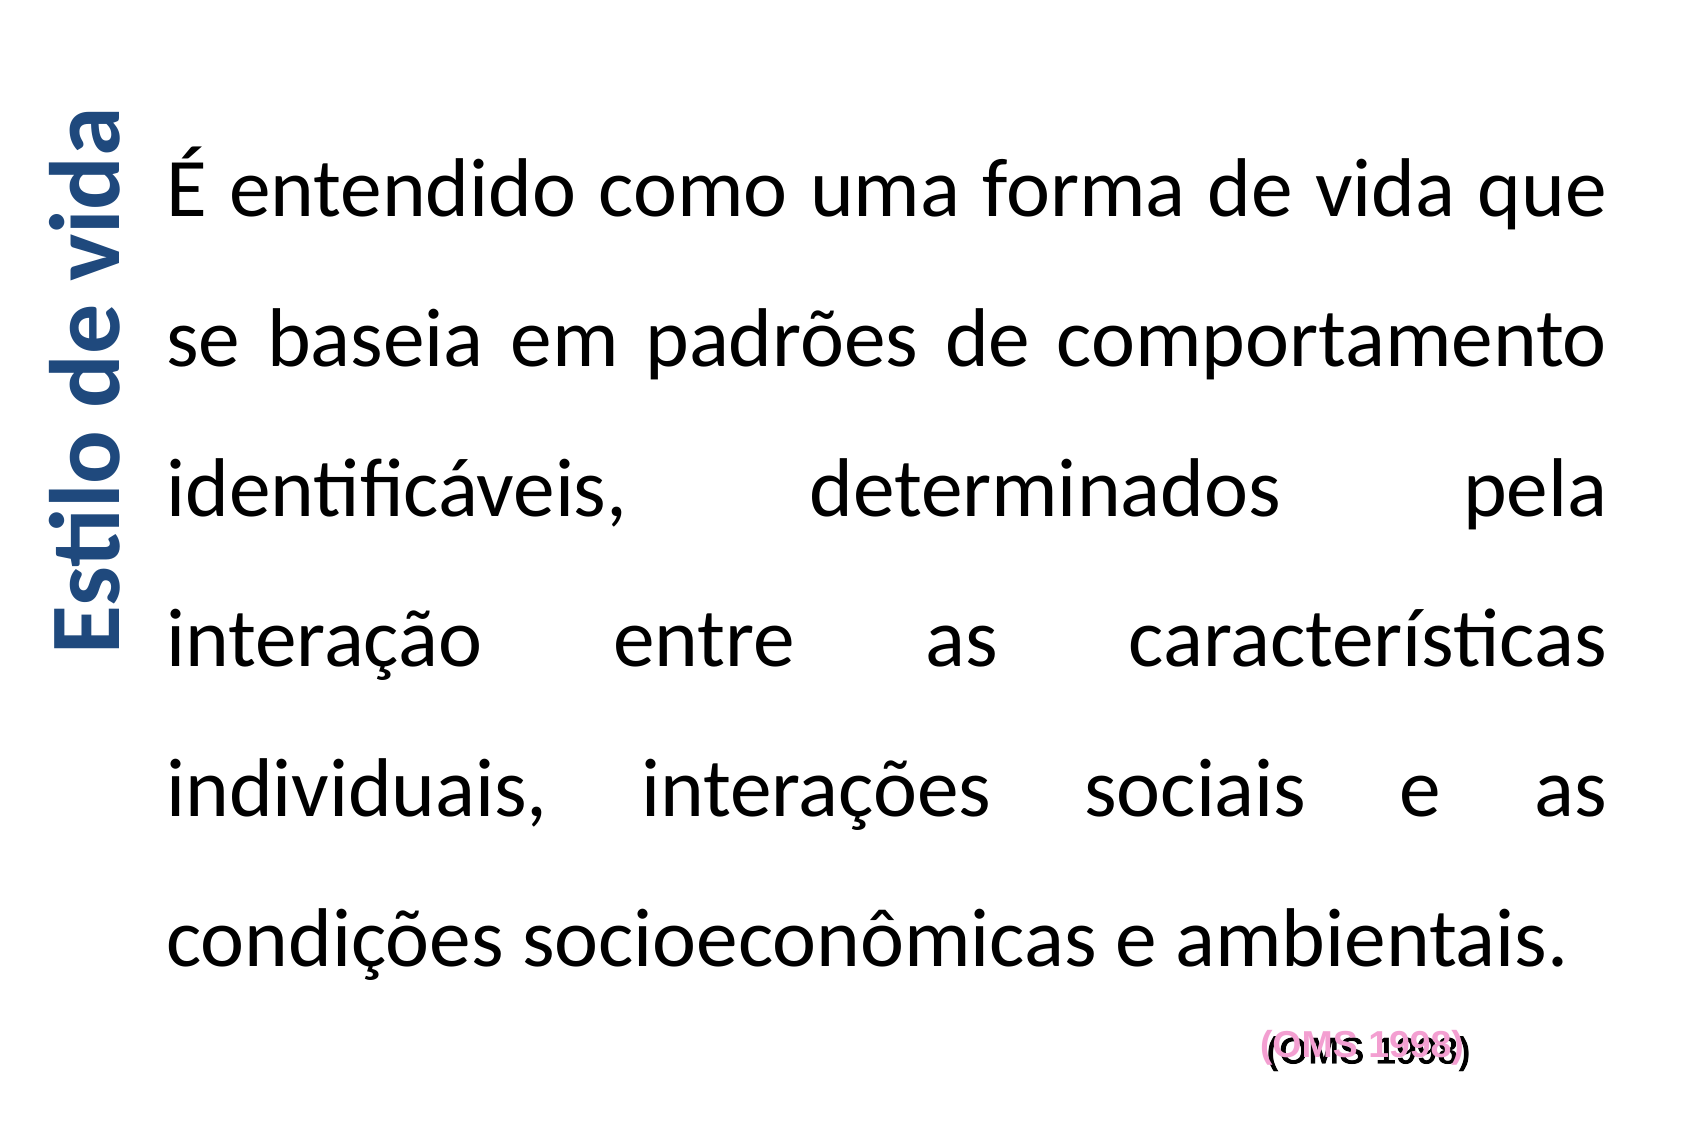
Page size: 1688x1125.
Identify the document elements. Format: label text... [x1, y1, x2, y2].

text_box É entendido como uma forma de vida que se baseia em padrões de comportamento identificáveis, determinados pela interação entre as características individuais, interações sociais e as condições socioeconômicas e ambientais. [151, 75, 1624, 990]
text_box (OMS 1998) [1244, 1012, 1480, 1073]
text_box Estilo de vida [7, 12, 147, 670]
